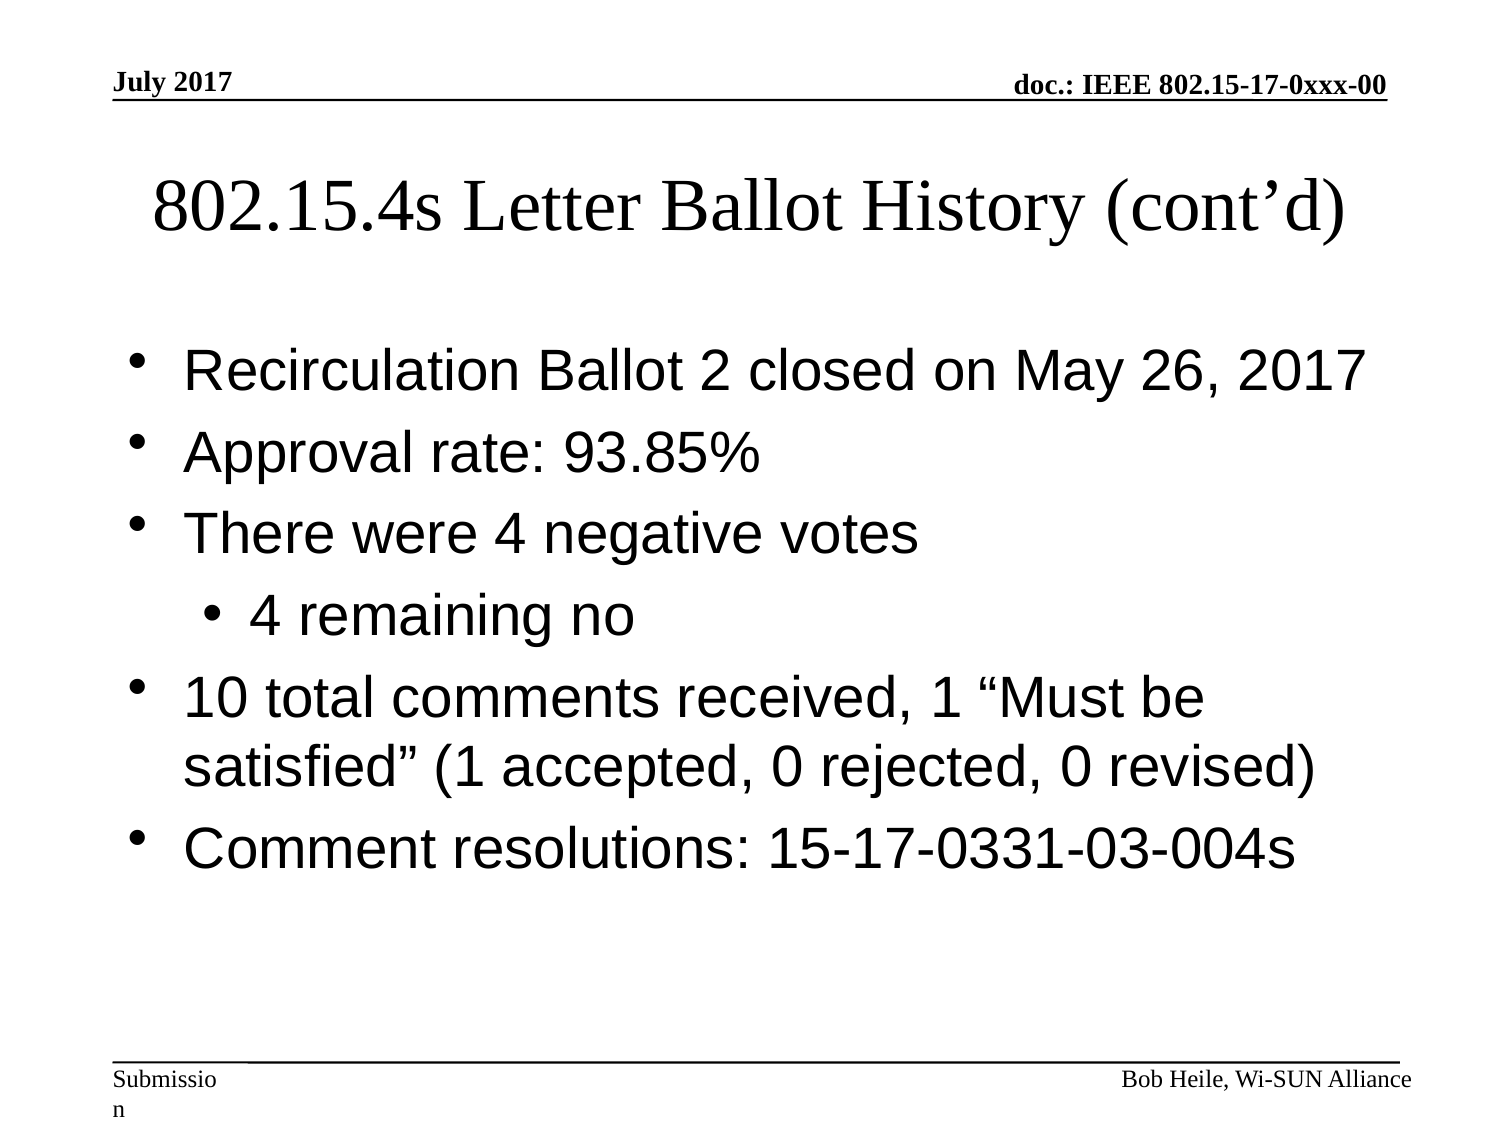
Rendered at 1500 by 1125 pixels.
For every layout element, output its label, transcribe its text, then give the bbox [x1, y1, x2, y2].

list Recirculation Ballot 2 closed on May 26, 2017 Approval rate: 93.85% There were 4 negative votes 4 remaining no 10 total comments received, 1 “Must be satisfied” (1 accepted, 0 rejected, 0 revised) Comment resolutions: 15-17-0331-03-004s [112, 324, 1388, 1000]
title 802.15.4s Letter Ballot History (cont’d) [112, 112, 1388, 288]
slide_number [112, 62, 375, 98]
footer Bob Heile, Wi-SUN Alliance [900, 1062, 1413, 1093]
